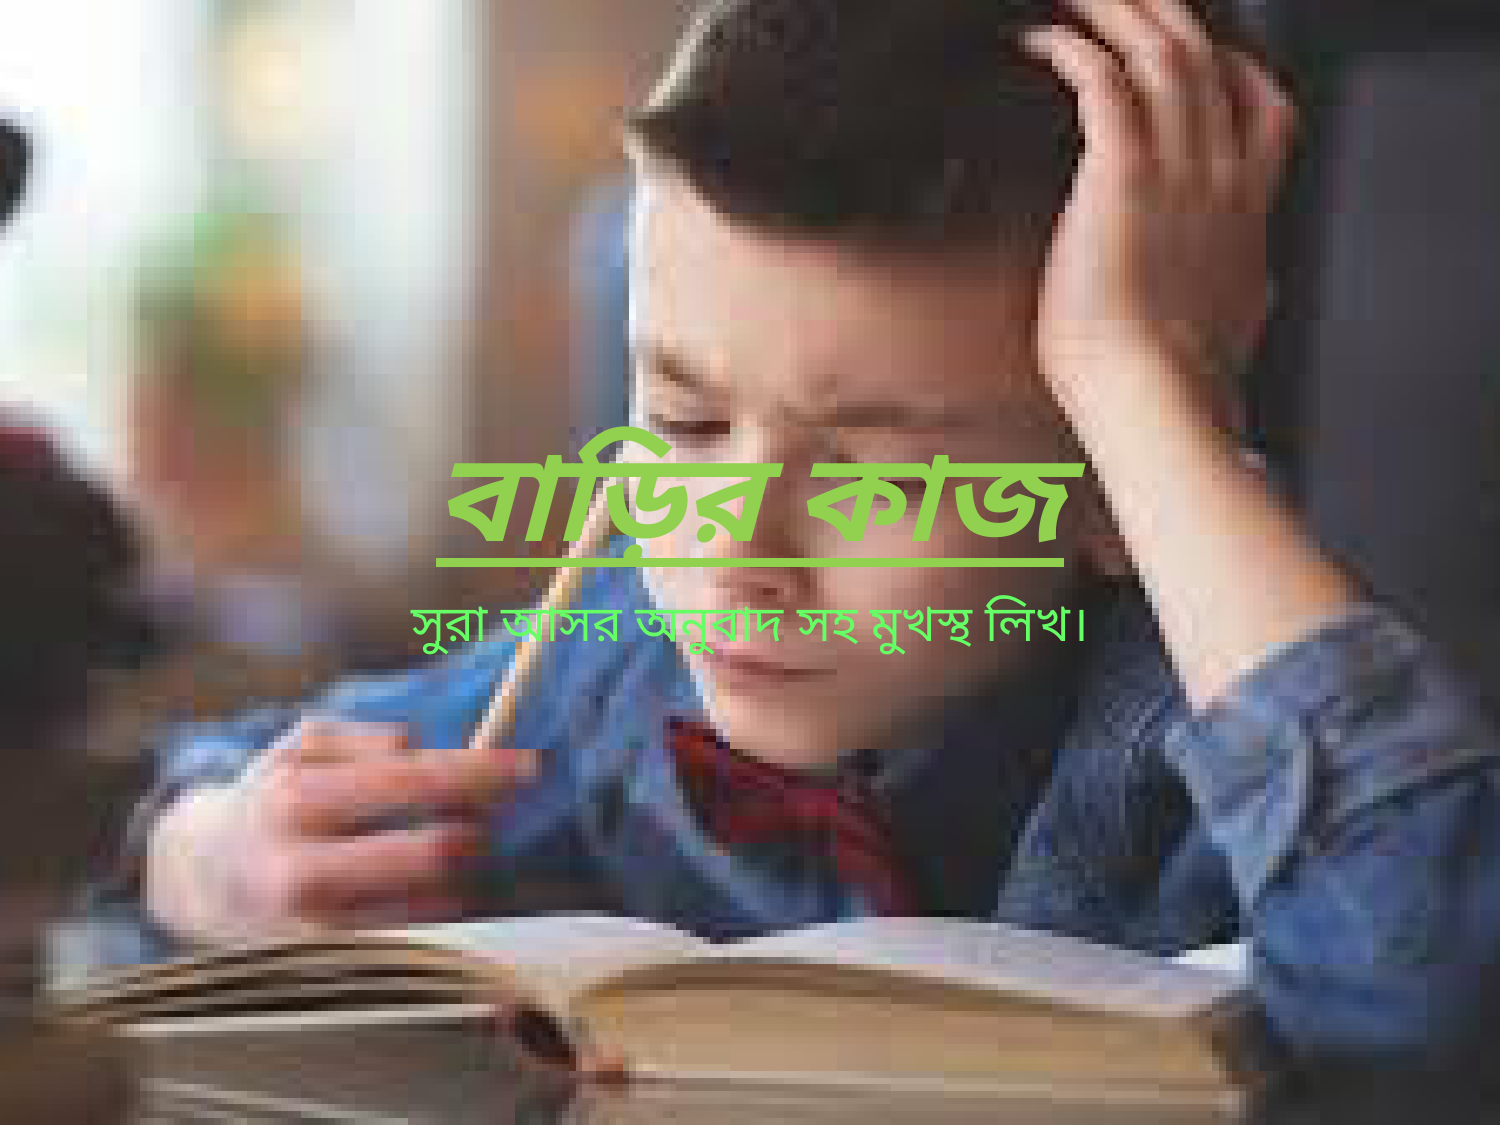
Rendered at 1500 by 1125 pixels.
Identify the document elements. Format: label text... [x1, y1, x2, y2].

title বাড়ির কাজ [112, 184, 1388, 576]
subtitle সুরা আসর অনুবাদ সহ মুখস্থ লিখ। [187, 590, 1313, 863]
picture [0, 0, 1500, 1125]
